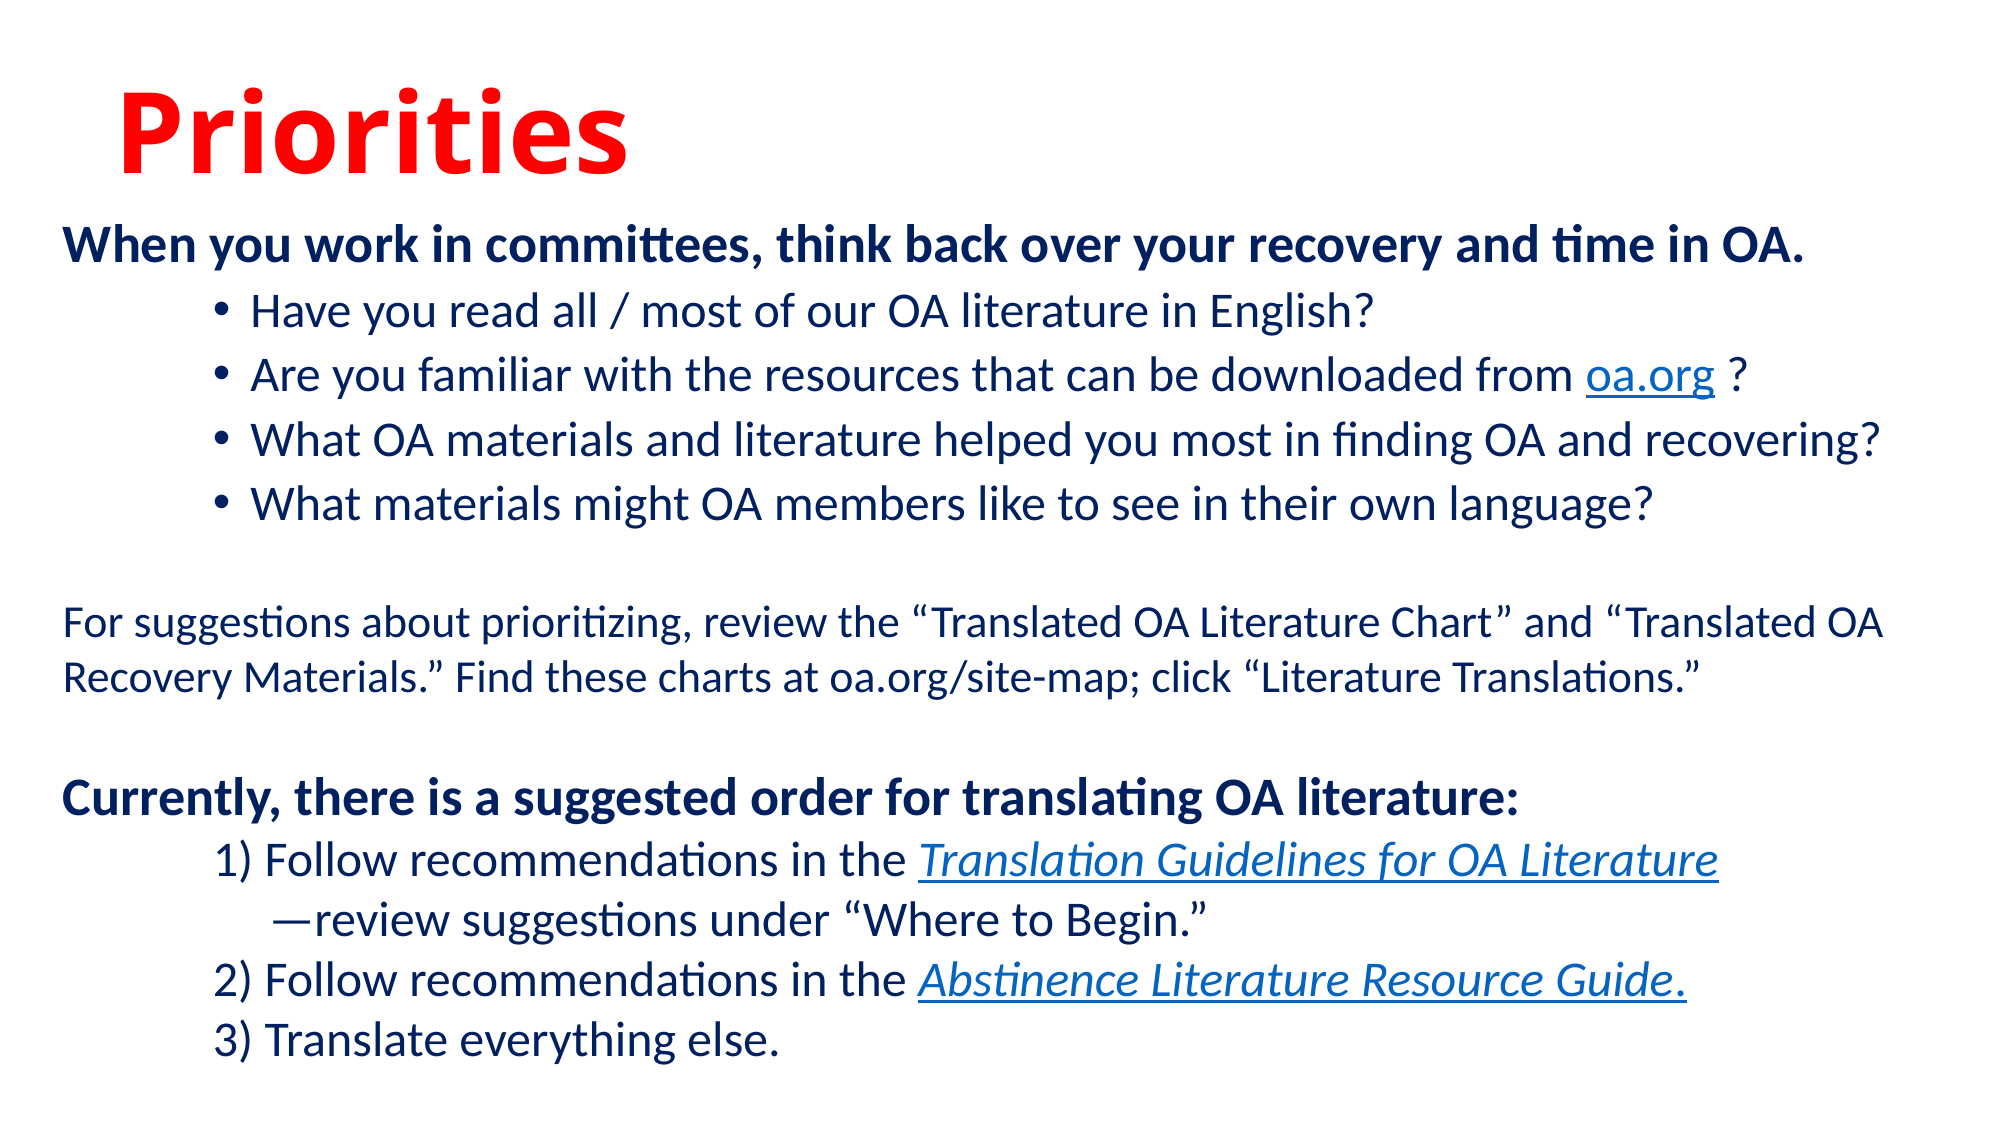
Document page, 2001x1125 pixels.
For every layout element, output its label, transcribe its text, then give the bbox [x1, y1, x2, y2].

list When you work in committees, think back over your recovery and time in OA. Have you read all / most of our OA literature in English? Are you familiar with the resources that can be downloaded from oa.org ? What OA materials and literature helped you most in finding OA and recovering? What materials might OA members like to see in their own language? For suggestions about prioritizing, review the “Translated OA Literature Chart” and “Translated OA Recovery Materials.” Find these charts at oa.org/site-map; click “Literature Translations.” Currently, there is a suggested order for translating OA literature: 1) Follow recommendations in the Translation Guidelines for OA Literature —review suggestions under “Where to Begin.” 2) Follow recommendations in the Abstinence Literature Resource Guide. 3) Translate everything else. [47, 207, 1957, 1125]
title Priorities [99, 28, 1825, 207]
